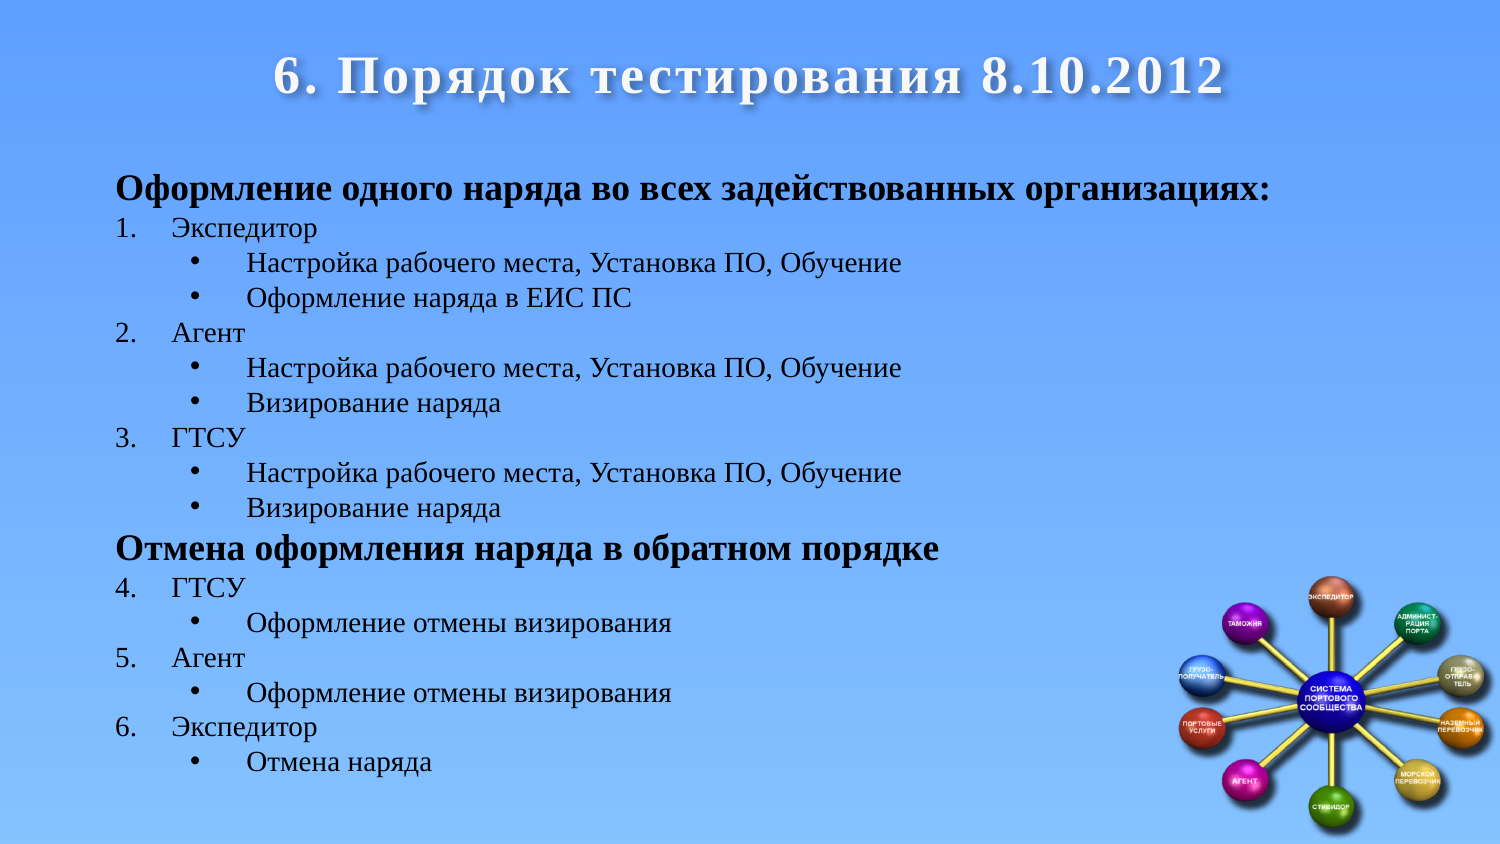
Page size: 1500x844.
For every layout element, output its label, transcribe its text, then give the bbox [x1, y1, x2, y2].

title 6. Порядок тестирования 8.10.2012 [112, 32, 1388, 112]
picture [1171, 567, 1500, 844]
text_box Оформление одного наряда во всех задействованных организациях: Экспедитор Настройка рабочего места, Установка ПО, Обучение Оформление наряда в ЕИС ПС Агент Настройка рабочего места, Установка ПО, Обучение Визирование наряда ГТСУ Настройка рабочего места, Установка ПО, Обучение Визирование наряда Отмена оформления наряда в обратном порядке ГТСУ Оформление отмены визирования Агент Оформление отмены визирования Экспедитор Отмена наряда [100, 120, 1376, 821]
